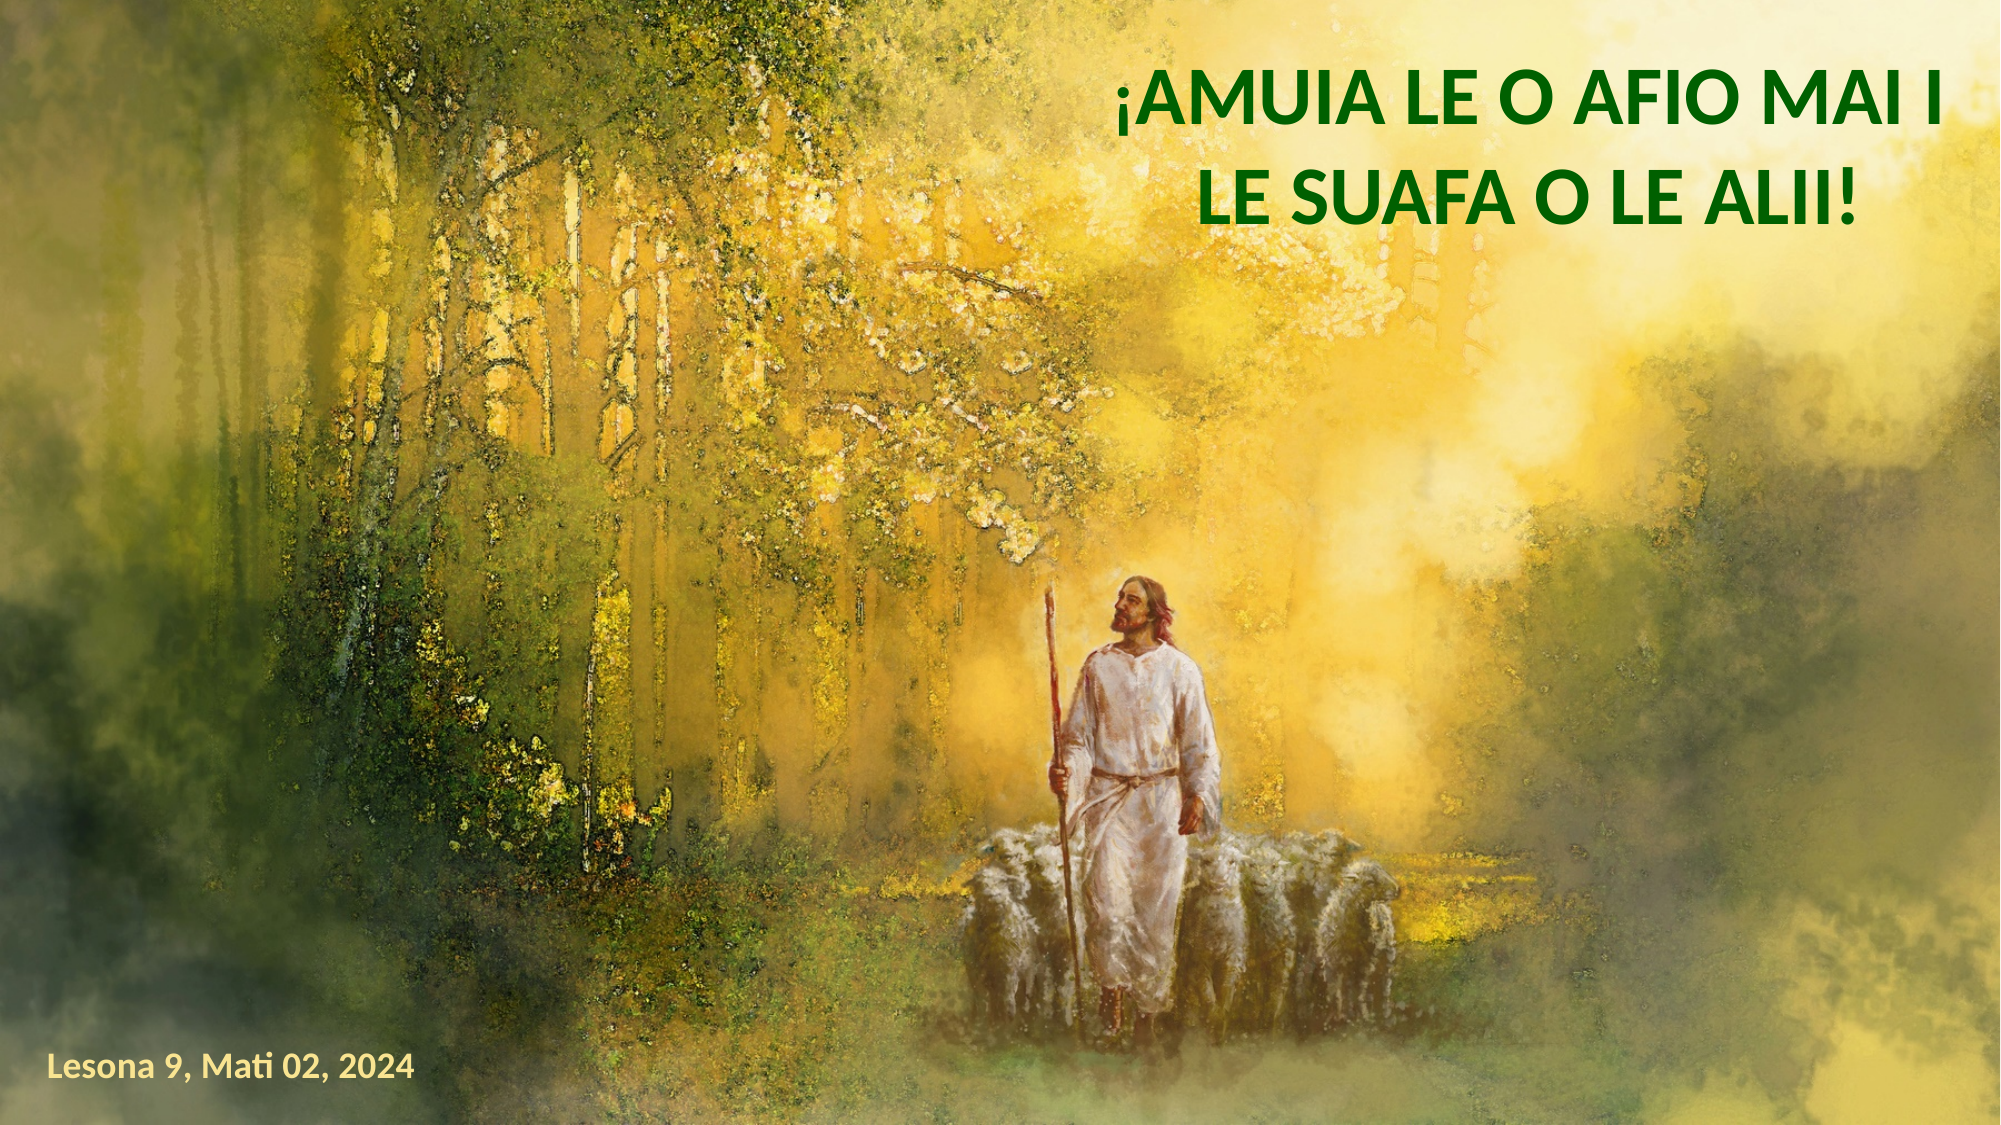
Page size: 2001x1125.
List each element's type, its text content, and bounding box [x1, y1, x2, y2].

text_box ¡AMUIA LE O AFIO MAI I LE SUAFA O LE ALII! [1092, 33, 1965, 249]
picture [0, 0, 2001, 1125]
text_box Lesona 9, Mati 02, 2024 [32, 1033, 524, 1094]
